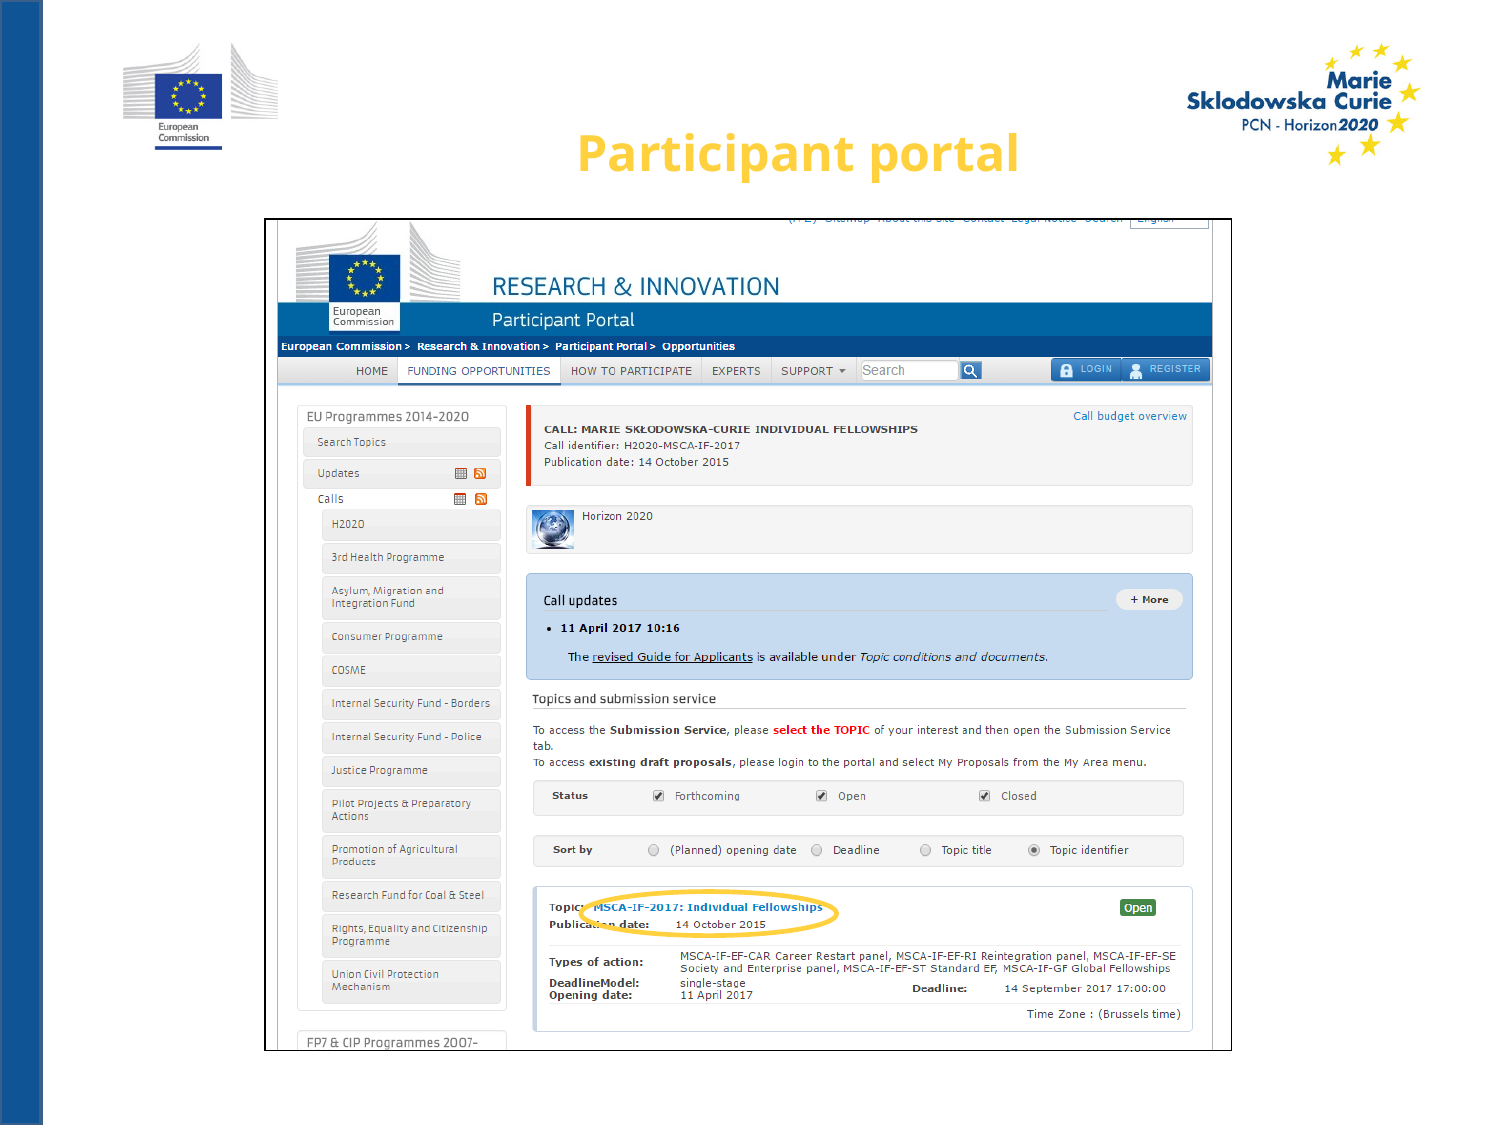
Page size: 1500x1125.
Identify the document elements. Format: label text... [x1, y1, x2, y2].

text_box [0, 0, 43, 1125]
text_box Participant portal [312, 113, 1285, 189]
picture [123, 42, 278, 150]
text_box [265, 219, 1231, 1050]
picture [1186, 42, 1421, 166]
